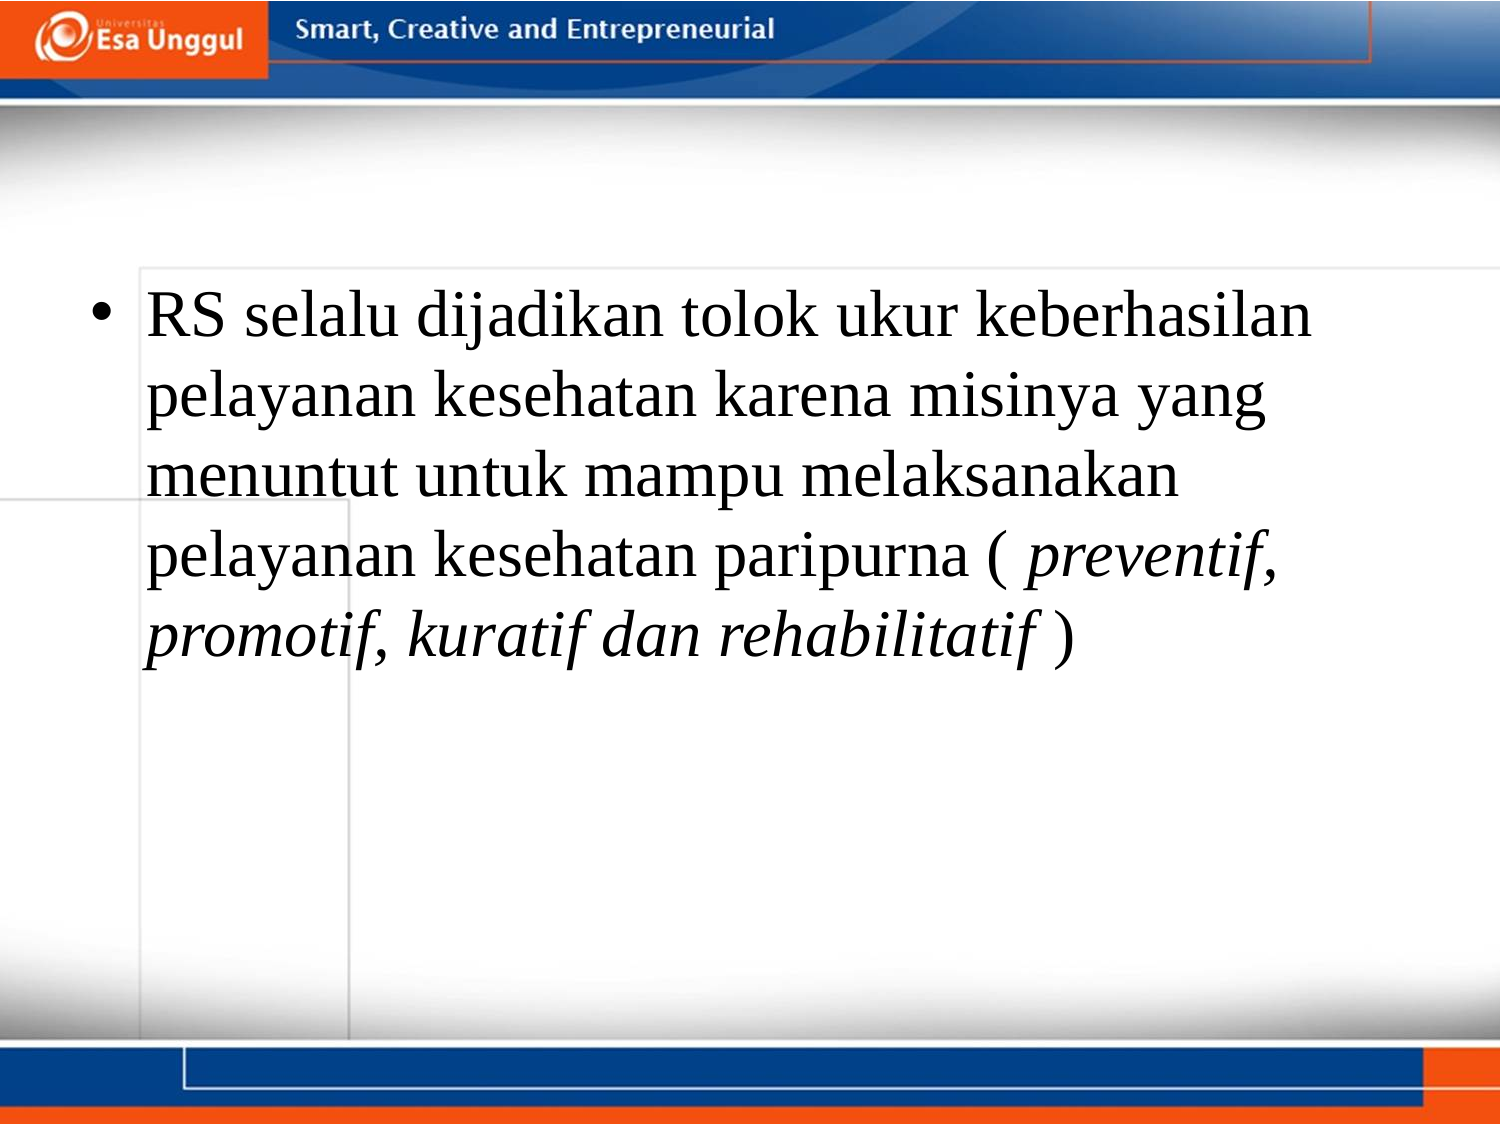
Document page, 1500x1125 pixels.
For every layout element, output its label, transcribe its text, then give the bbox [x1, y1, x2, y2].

picture [0, 1, 1500, 1124]
list RS selalu dijadikan tolok ukur keberhasilan pelayanan kesehatan karena misinya yang menuntut untuk mampu melaksanakan pelayanan kesehatan paripurna ( preventif, promotif, kuratif dan rehabilitatif ) [75, 262, 1425, 1005]
